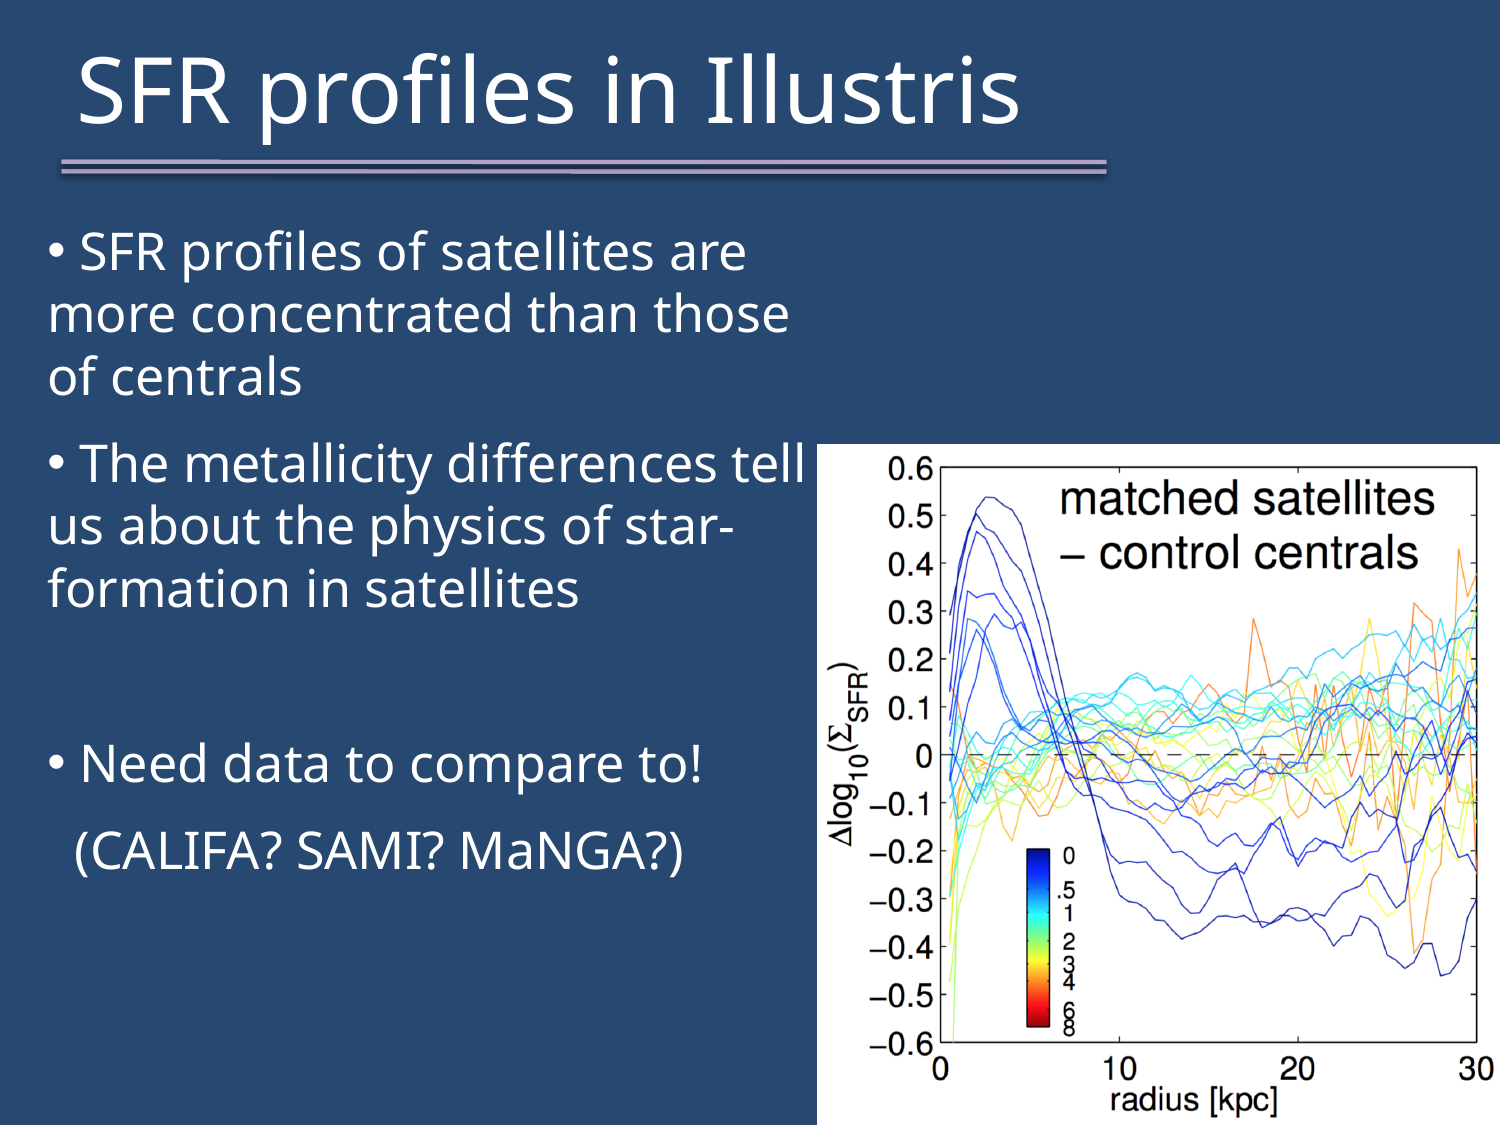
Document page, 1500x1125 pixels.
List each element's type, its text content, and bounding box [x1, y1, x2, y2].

picture [817, 444, 1500, 1125]
text_box SFR profiles in Illustris [61, 9, 1500, 165]
text_box SFR profiles of satellites are more concentrated than those of centrals The metallicity differences tell us about the physics of star-formation in satellites Need data to compare to! (CALIFA? SAMI? MaNGA?) [32, 210, 860, 888]
